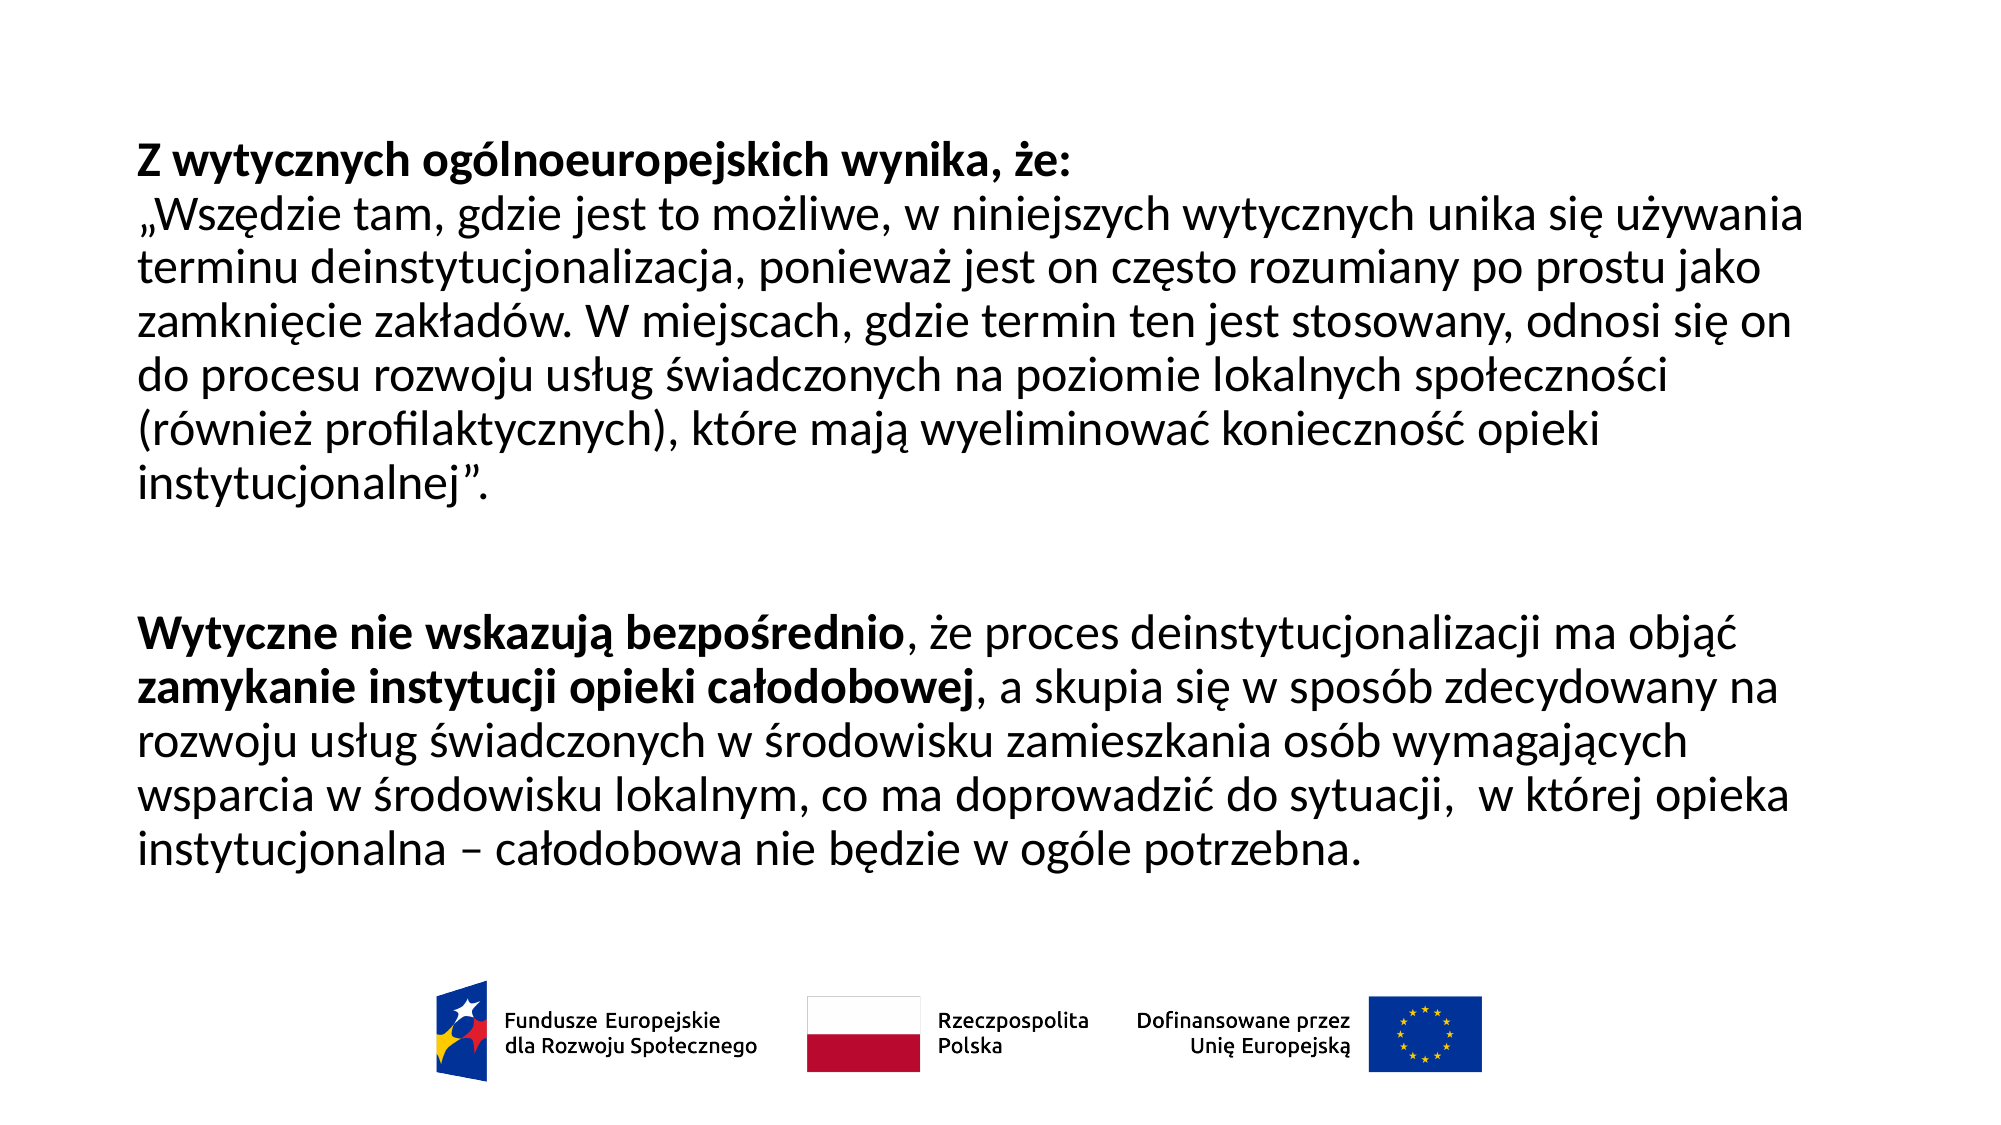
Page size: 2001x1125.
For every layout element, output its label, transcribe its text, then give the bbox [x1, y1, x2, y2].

list Z wytycznych ogólnoeuropejskich wynika, że: „Wszędzie tam, gdzie jest to możliwe, w niniejszych wytycznych unika się używania terminu deinstytucjonalizacja, ponieważ jest on często rozumiany po prostu jako zamknięcie zakładów. W miejscach, gdzie termin ten jest stosowany, odnosi się on do procesu rozwoju usług świadczonych na poziomie lokalnych społeczności (również profilaktycznych), które mają wyeliminować konieczność opieki instytucjonalnej”. Wytyczne nie wskazują bezpośrednio, że proces deinstytucjonalizacji ma objąć zamykanie instytucji opieki całodobowej, a skupia się w sposób zdecydowany na rozwoju usług świadczonych w środowisku zamieszkania osób wymagających wsparcia w środowisku lokalnym, co ma doprowadzić do sytuacji, w której opieka instytucjonalna – całodobowa nie będzie w ogóle potrzebna. [122, 125, 1847, 1031]
picture [411, 955, 1507, 1107]
